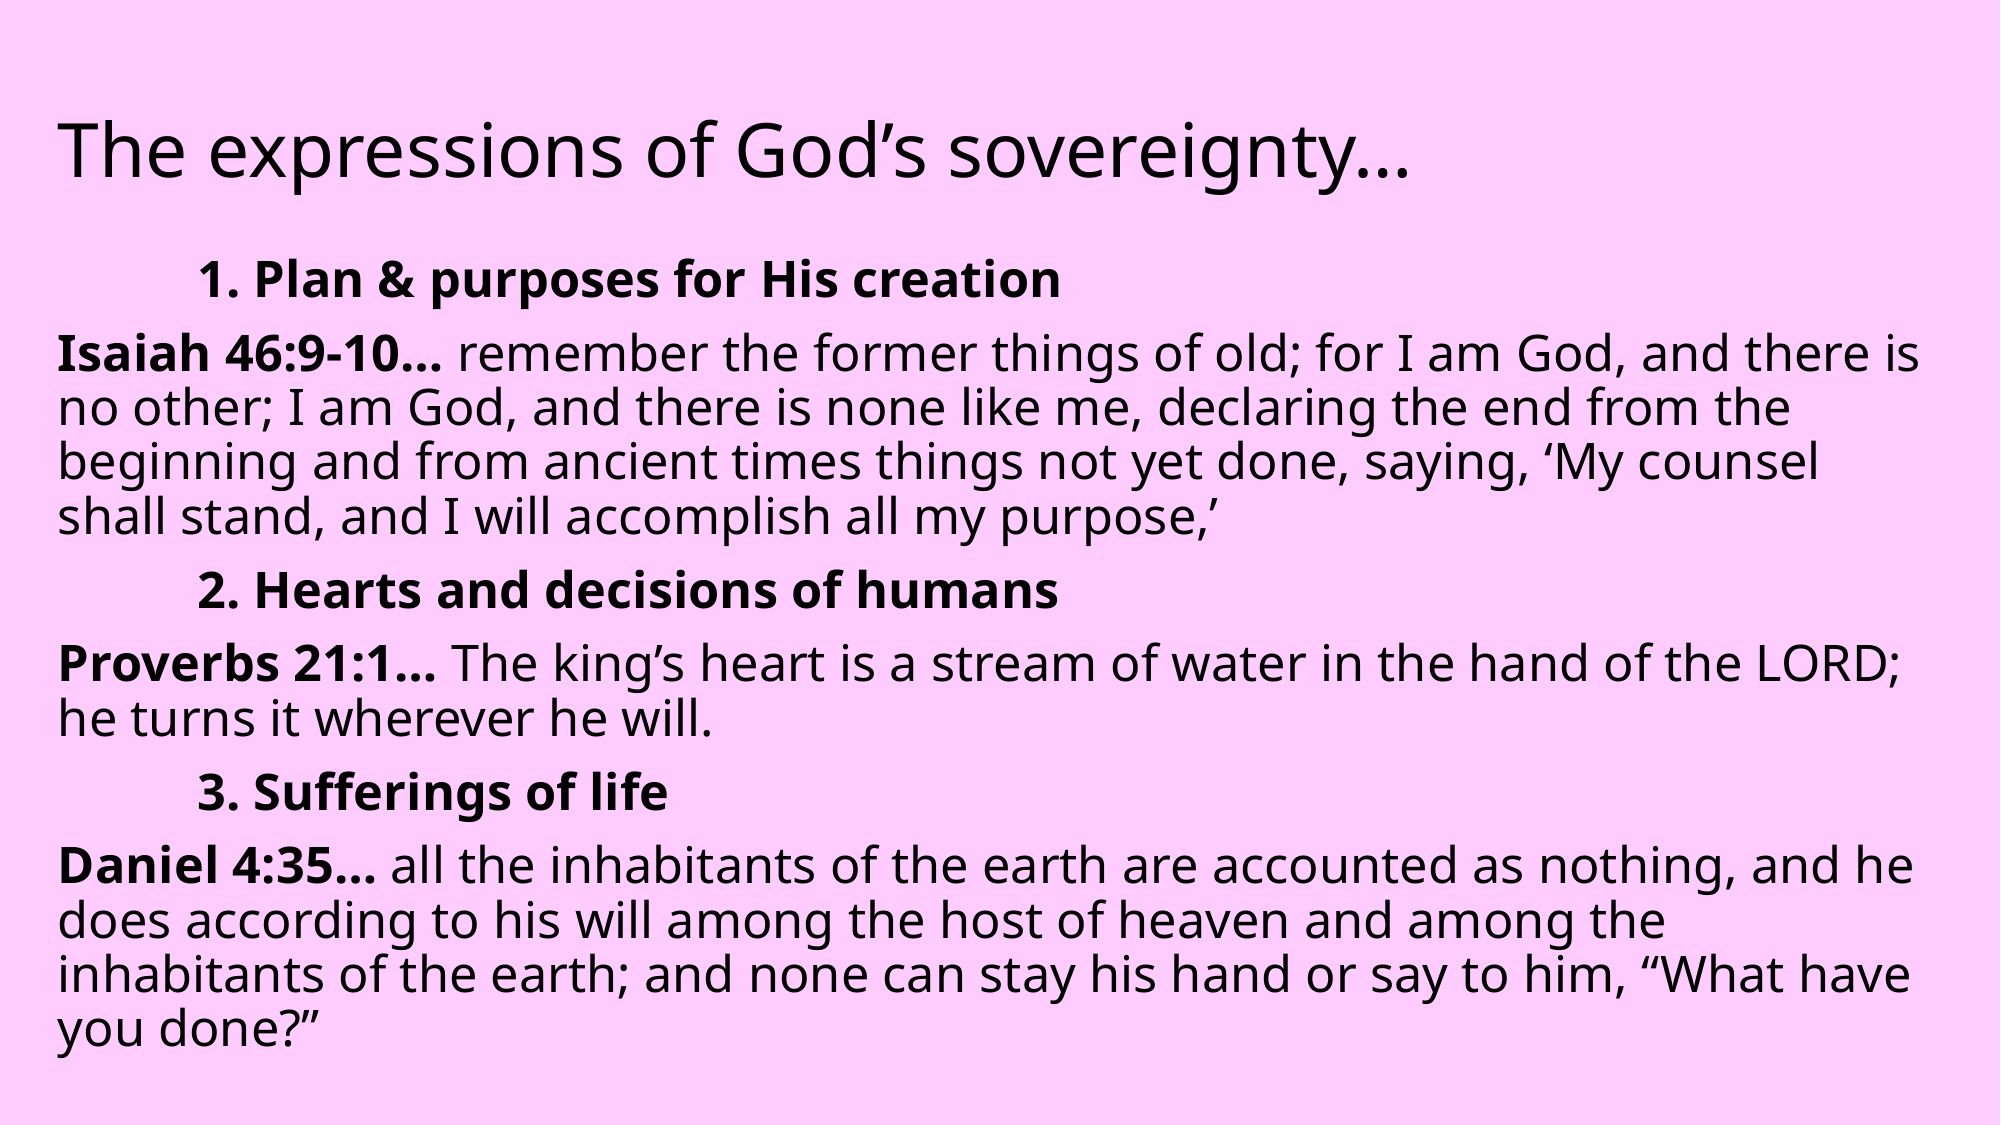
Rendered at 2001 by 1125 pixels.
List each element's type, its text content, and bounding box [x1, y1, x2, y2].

list 1. Plan & purposes for His creation Isaiah 46:9-10… remember the former things of old; for I am God, and there is no other; I am God, and there is none like me, declaring the end from the beginning and from ancient times things not yet done, saying, ‘My counsel shall stand, and I will accomplish all my purpose,’ 2. Hearts and decisions of humans Proverbs 21:1… The king’s heart is a stream of water in the hand of the LORD; he turns it wherever he will. 3. Sufferings of life Daniel 4:35… all the inhabitants of the earth are accounted as nothing, and he does according to his will among the host of heaven and among the inhabitants of the earth; and none can stay his hand or say to him, “What have you done?” [42, 246, 1959, 1070]
title The expressions of God’s sovereignty… [42, 59, 1959, 246]
